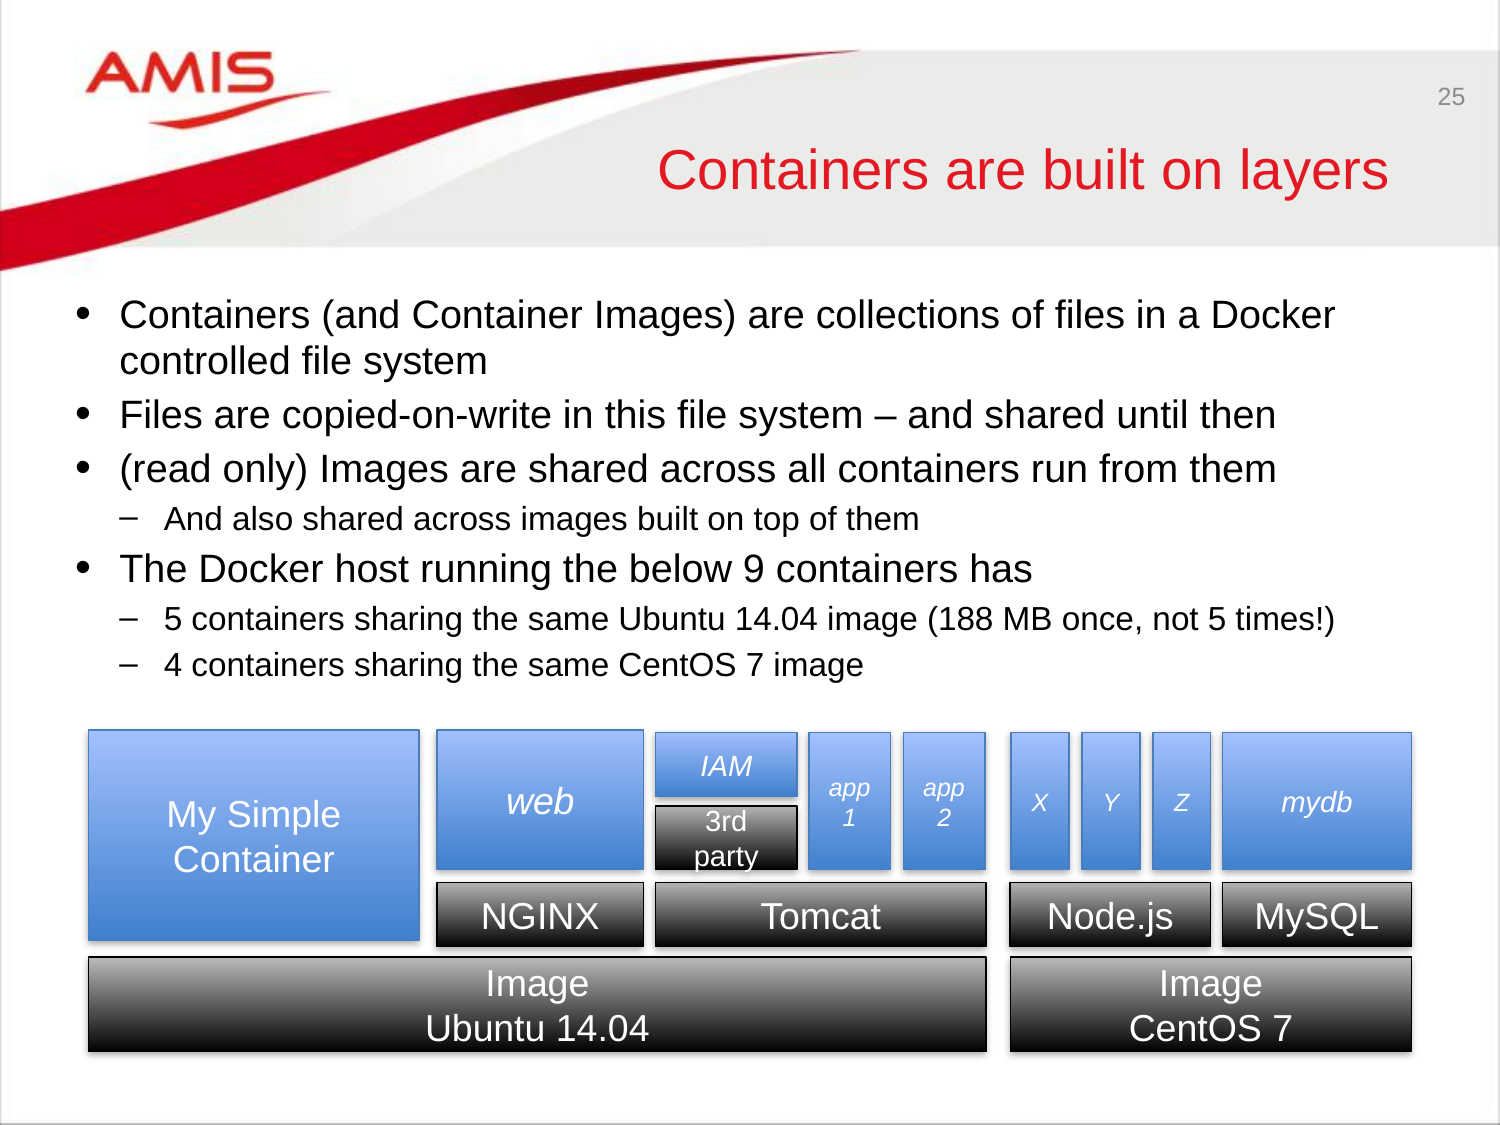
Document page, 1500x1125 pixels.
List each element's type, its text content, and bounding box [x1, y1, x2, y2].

slide_number 25 [1328, 54, 1481, 138]
list Containers (and Container Images) are collections of files in a Docker controlled file system Files are copied-on-write in this file system – and shared until then (read only) Images are shared across all containers run from them And also shared across images built on top of them The Docker host running the below 9 containers has 5 containers sharing the same Ubuntu 14.04 image (188 MB once, not 5 times!) 4 containers sharing the same CentOS 7 image [75, 290, 1422, 1083]
text_box Z [1152, 732, 1211, 870]
text_box app 2 [903, 732, 986, 870]
text_box IAM [655, 732, 798, 797]
text_box MySQL [1222, 882, 1412, 947]
text_box 3rd party [655, 805, 798, 870]
text_box X [1010, 732, 1070, 870]
text_box Tomcat [655, 882, 987, 947]
text_box web [436, 729, 644, 870]
text_box Image CentOS 7 [1010, 956, 1412, 1052]
title Containers are built on layers [657, 90, 1447, 253]
text_box Node.js [1009, 882, 1211, 947]
text_box Y [1081, 732, 1141, 870]
text_box app 1 [808, 732, 891, 870]
text_box My Simple Container [88, 729, 420, 941]
text_box Image Ubuntu 14.04 [88, 956, 987, 1052]
text_box NGINX [436, 882, 644, 947]
text_box mydb [1222, 732, 1412, 870]
picture [0, 0, 1500, 1125]
